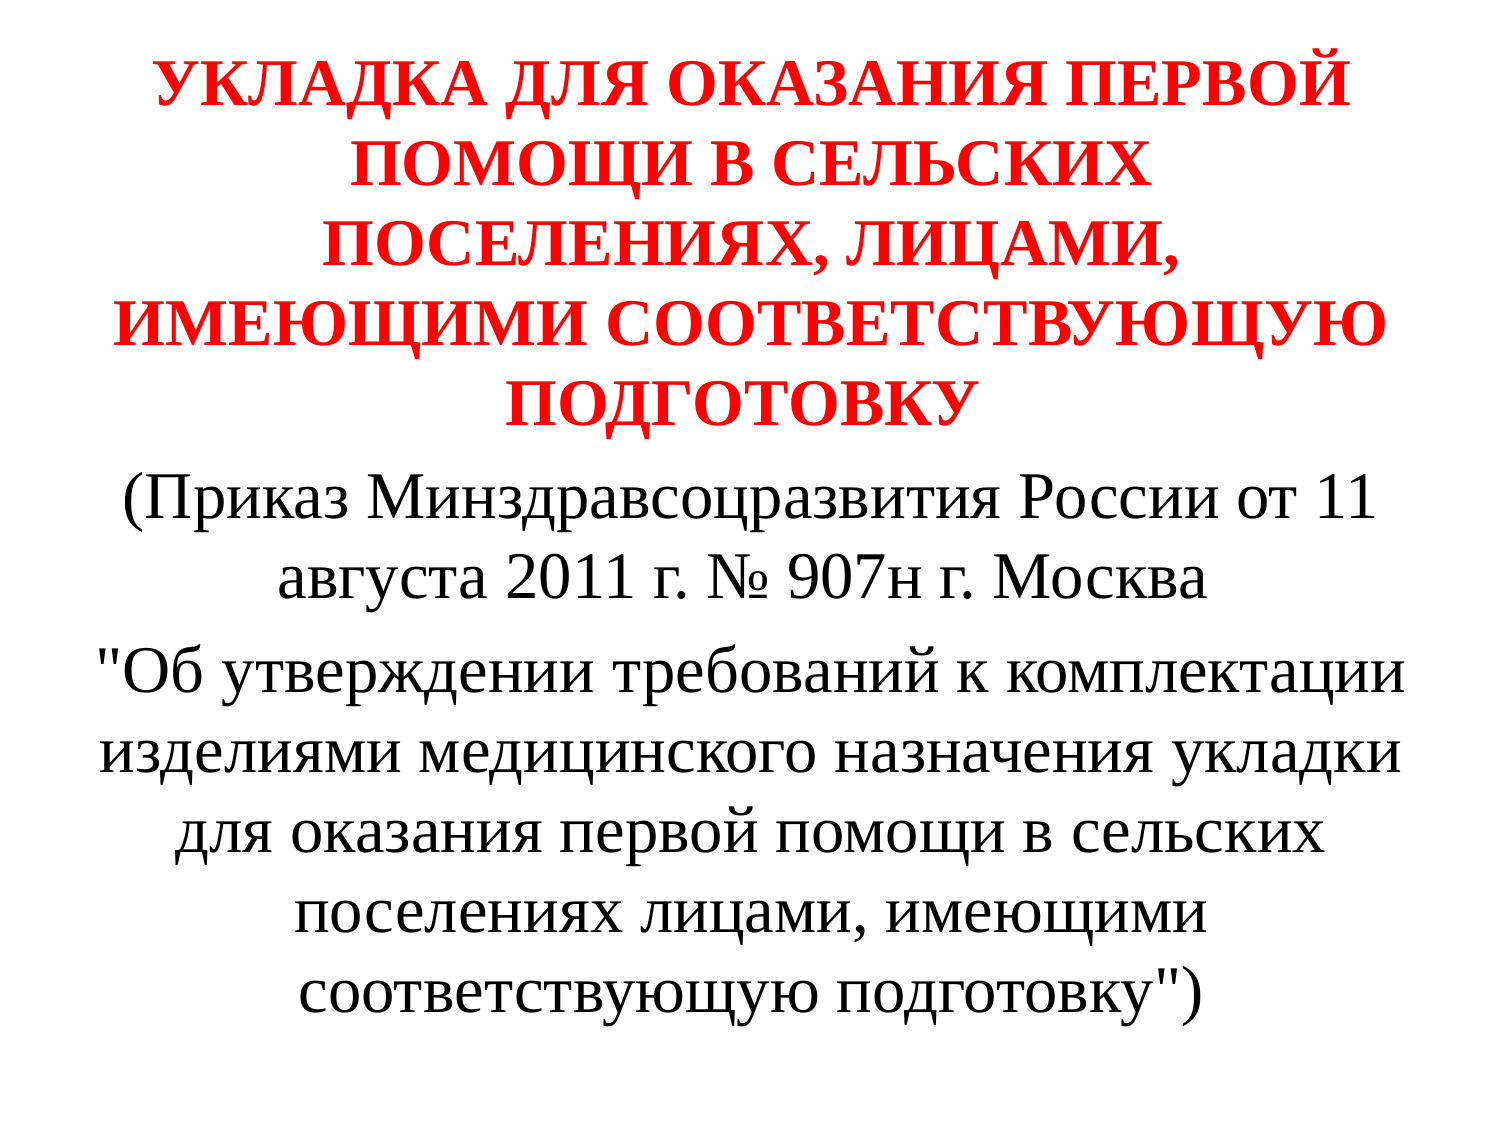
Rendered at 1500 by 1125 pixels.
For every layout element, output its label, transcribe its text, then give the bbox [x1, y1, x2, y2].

list Укладка для оказания первой помощи в сельских поселениях, лицами, имеющими соответствующую подготовку (Приказ Минздравсоцразвития России от 11 августа 2011 г. № 907н г. Москва "Об утверждении требований к комплектации изделиями медицинского назначения укладки для оказания первой помощи в сельских поселениях лицами, имеющими соответствующую подготовку") [76, 30, 1427, 1094]
